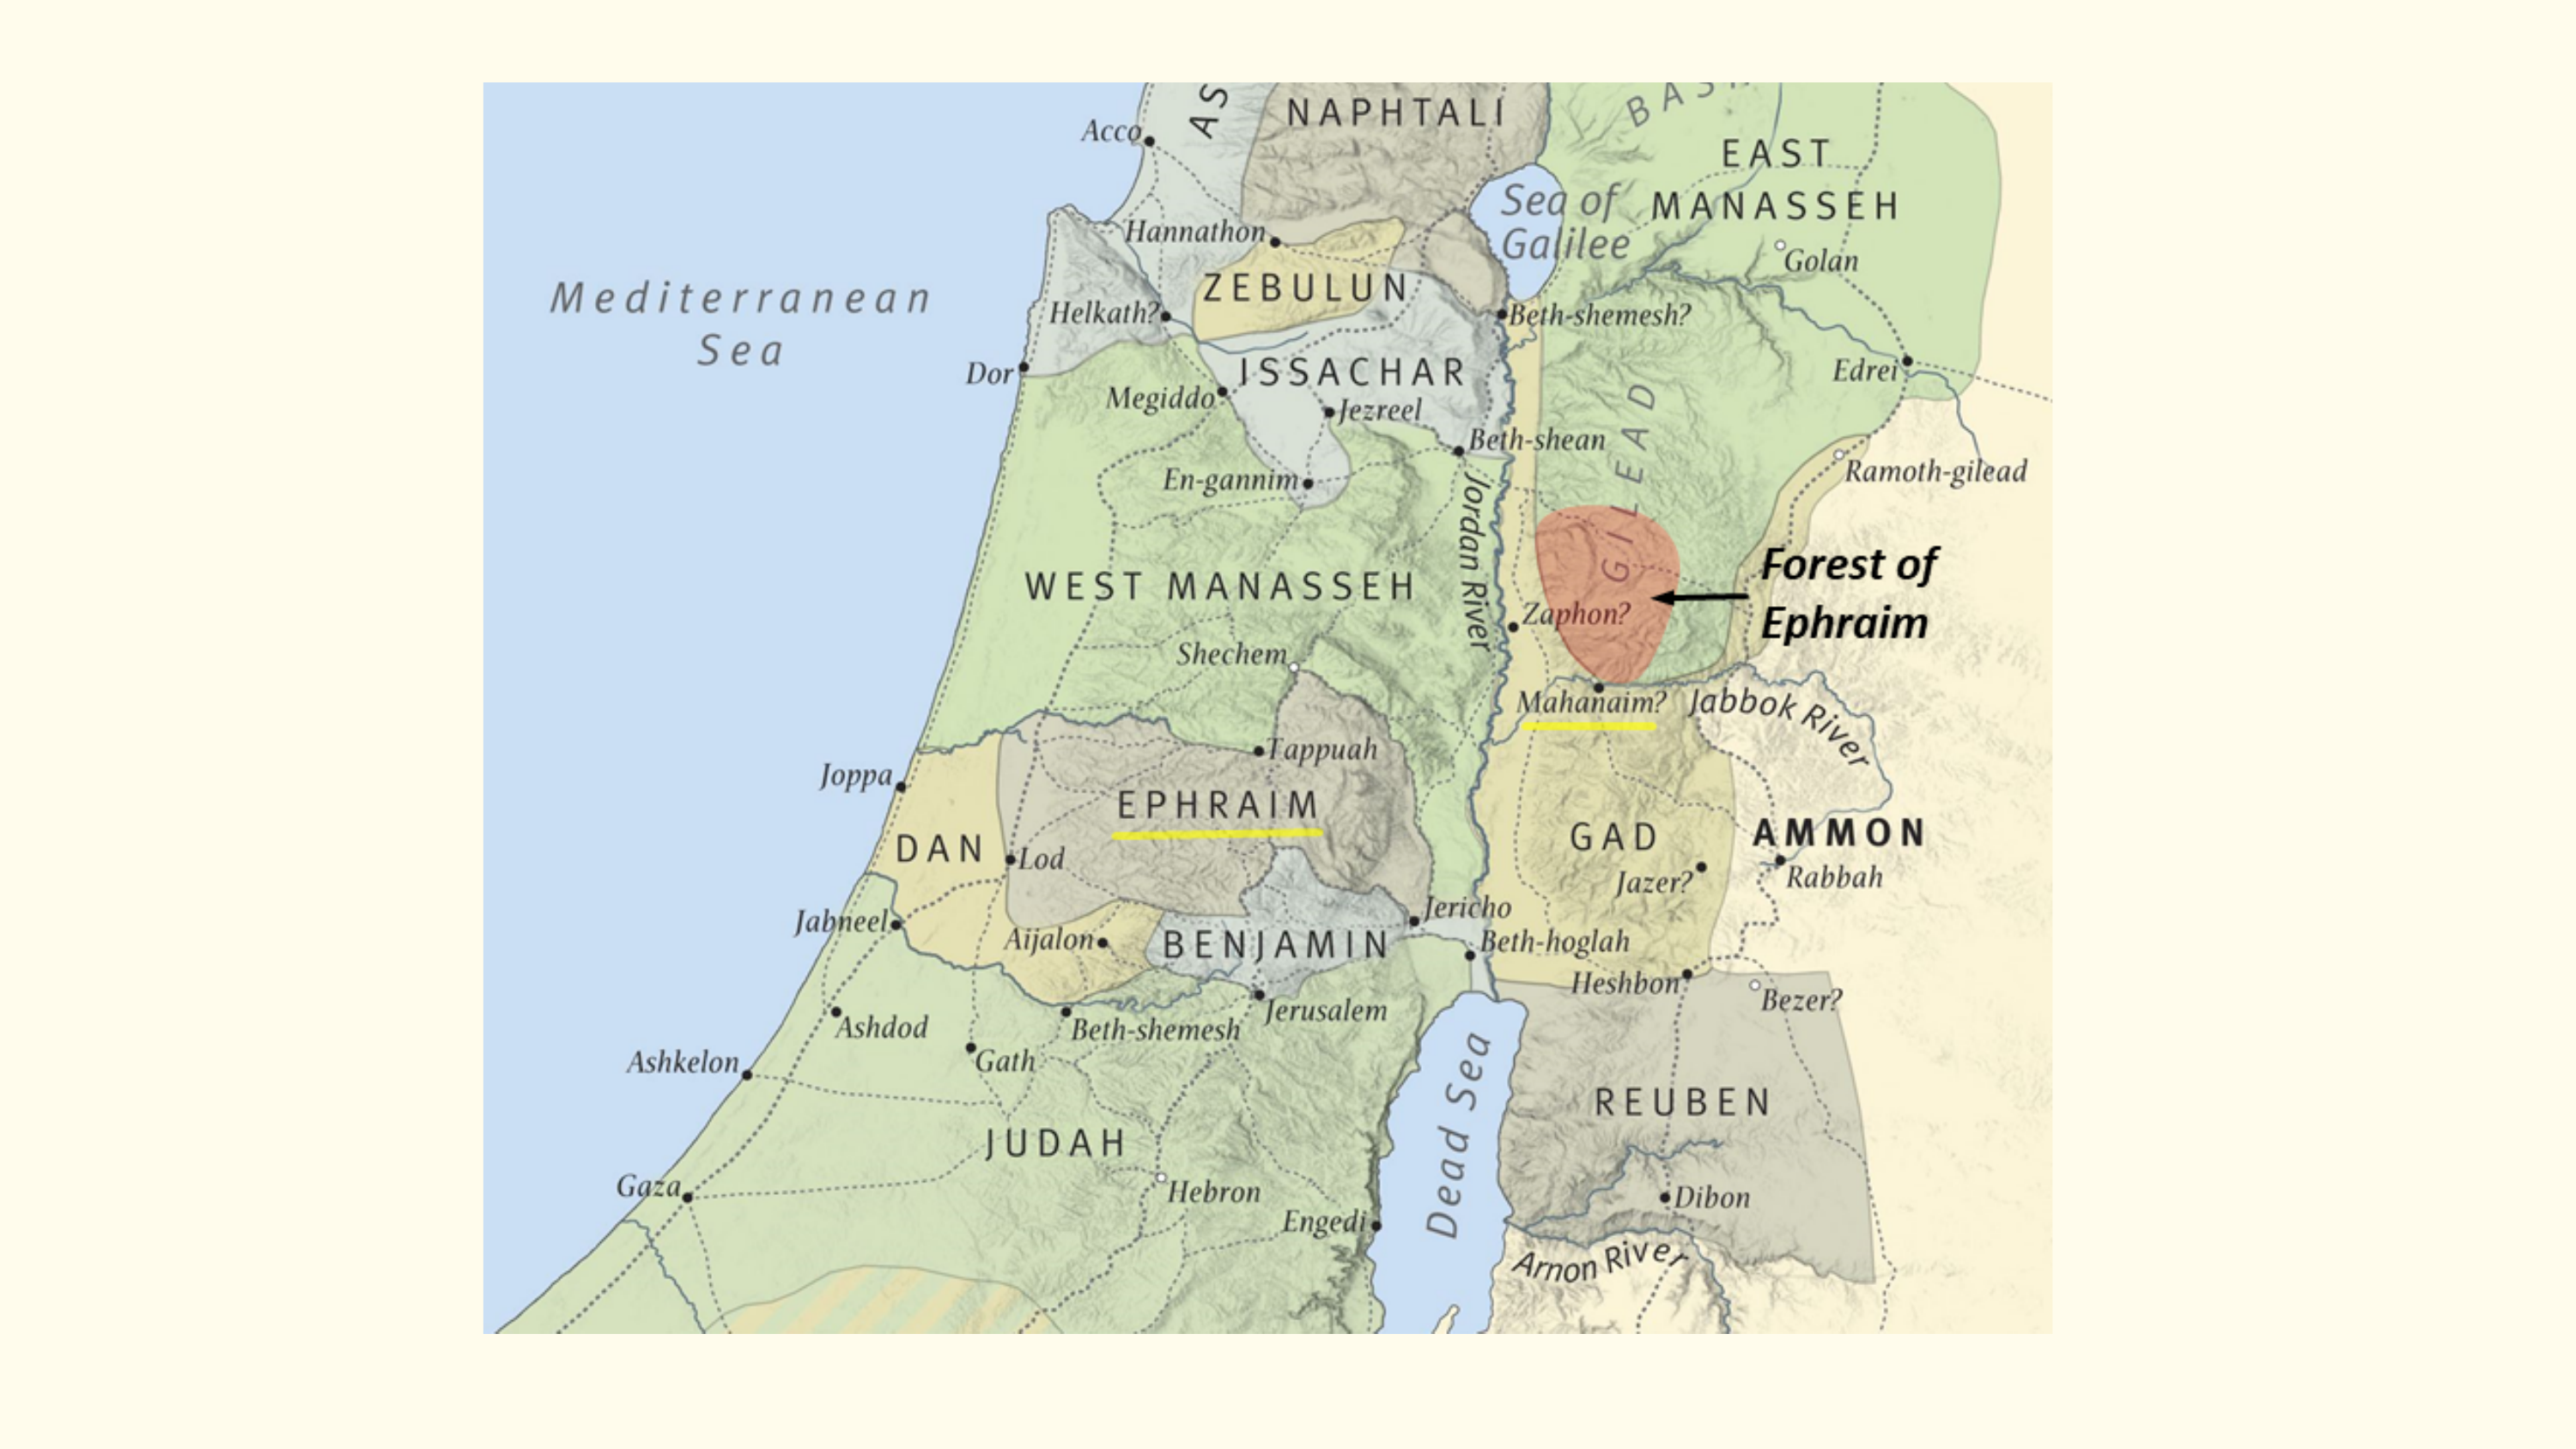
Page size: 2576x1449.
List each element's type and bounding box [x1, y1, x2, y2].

text_box [483, 82, 2053, 1334]
